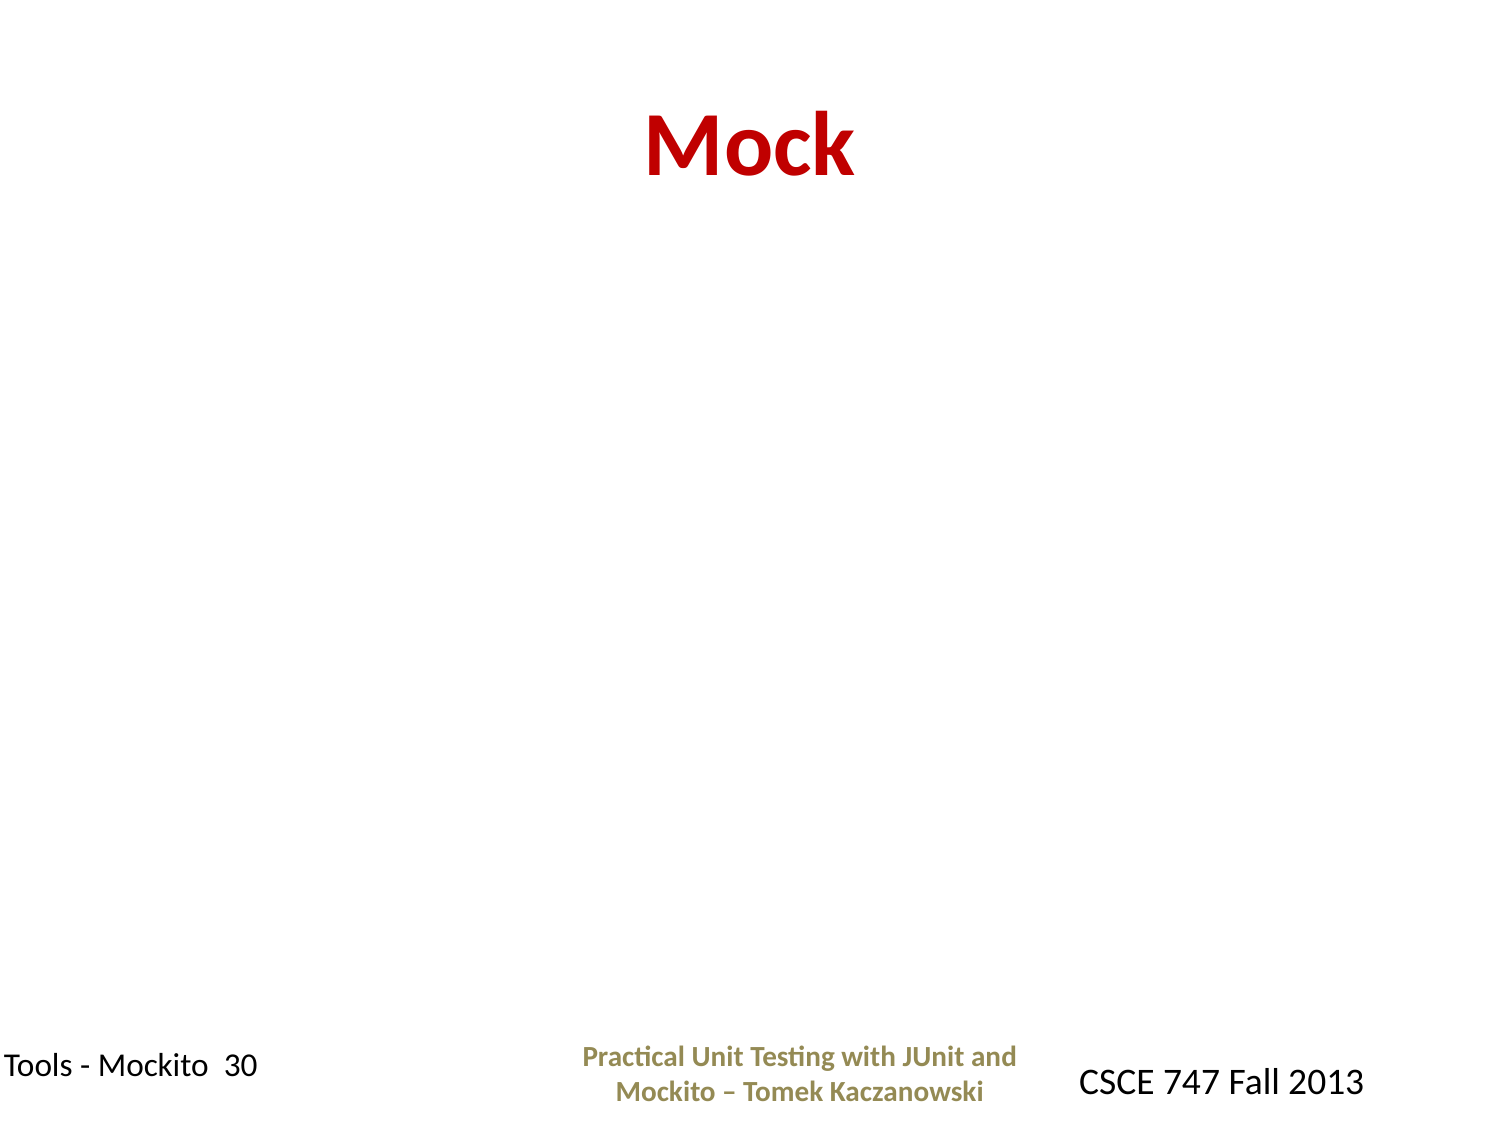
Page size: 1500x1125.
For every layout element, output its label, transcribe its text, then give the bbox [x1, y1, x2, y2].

title Mock [75, 45, 1425, 233]
footer Practical Unit Testing with JUnit and Mockito – Tomek Kaczanowski [562, 1042, 1038, 1103]
